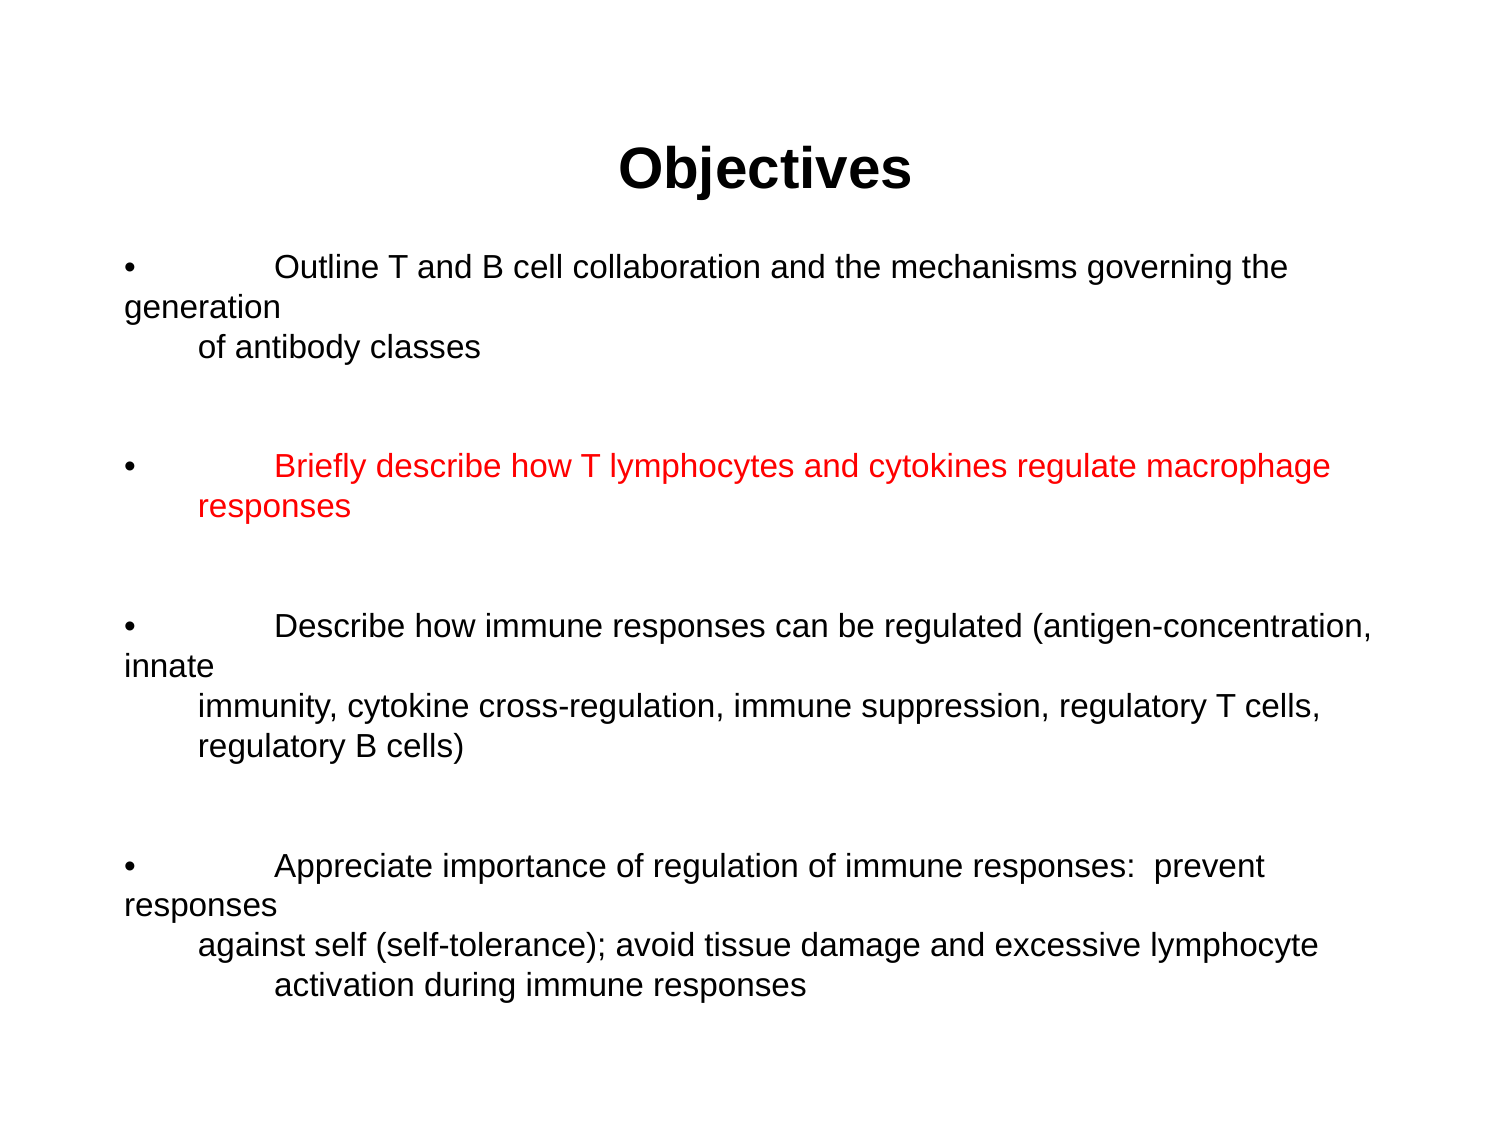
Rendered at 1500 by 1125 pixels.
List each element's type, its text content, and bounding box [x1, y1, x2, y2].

text_box Objectives • Outline T and B cell collaboration and the mechanisms governing the generation of antibody classes • Briefly describe how T lymphocytes and cytokines regulate macrophage responses • Describe how immune responses can be regulated (antigen-concentration, innate immunity, cytokine cross-regulation, immune suppression, regulatory T cells, regulatory B cells) • Appreciate importance of regulation of immune responses: prevent responses against self (self-tolerance); avoid tissue damage and excessive lymphocyte activation during immune responses [109, 77, 1422, 1056]
